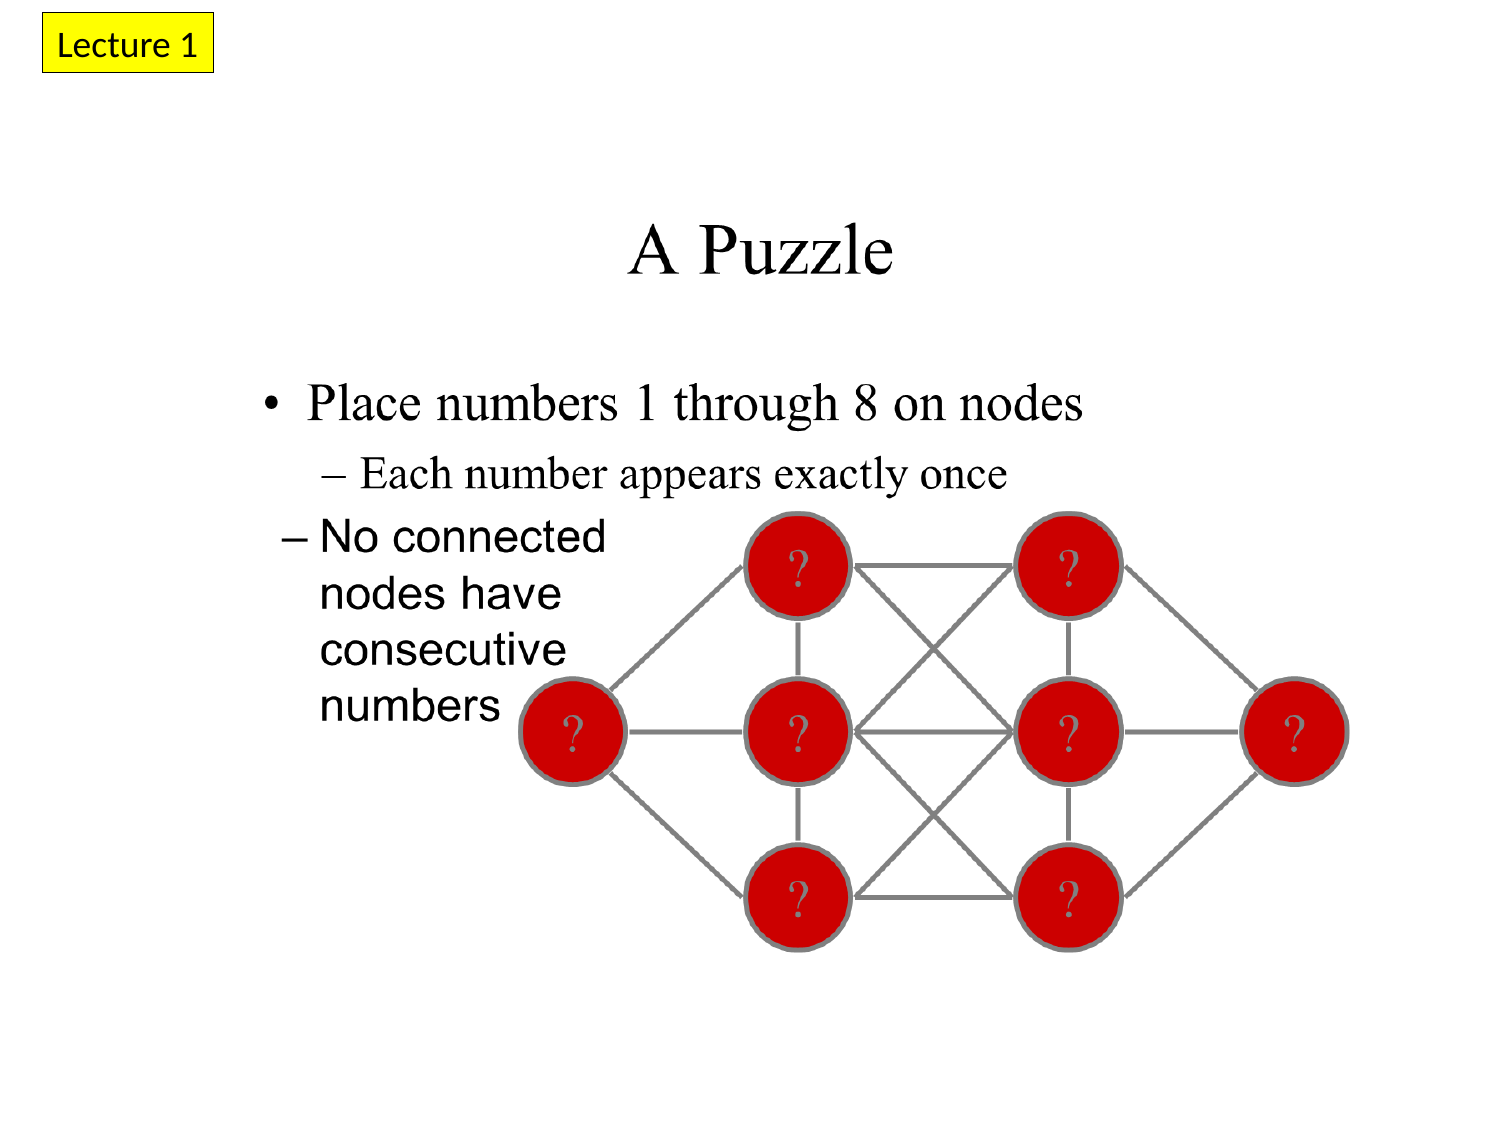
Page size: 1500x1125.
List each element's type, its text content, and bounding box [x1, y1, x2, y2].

text_box Lecture 1 [42, 12, 214, 73]
picture [182, 101, 1353, 1003]
